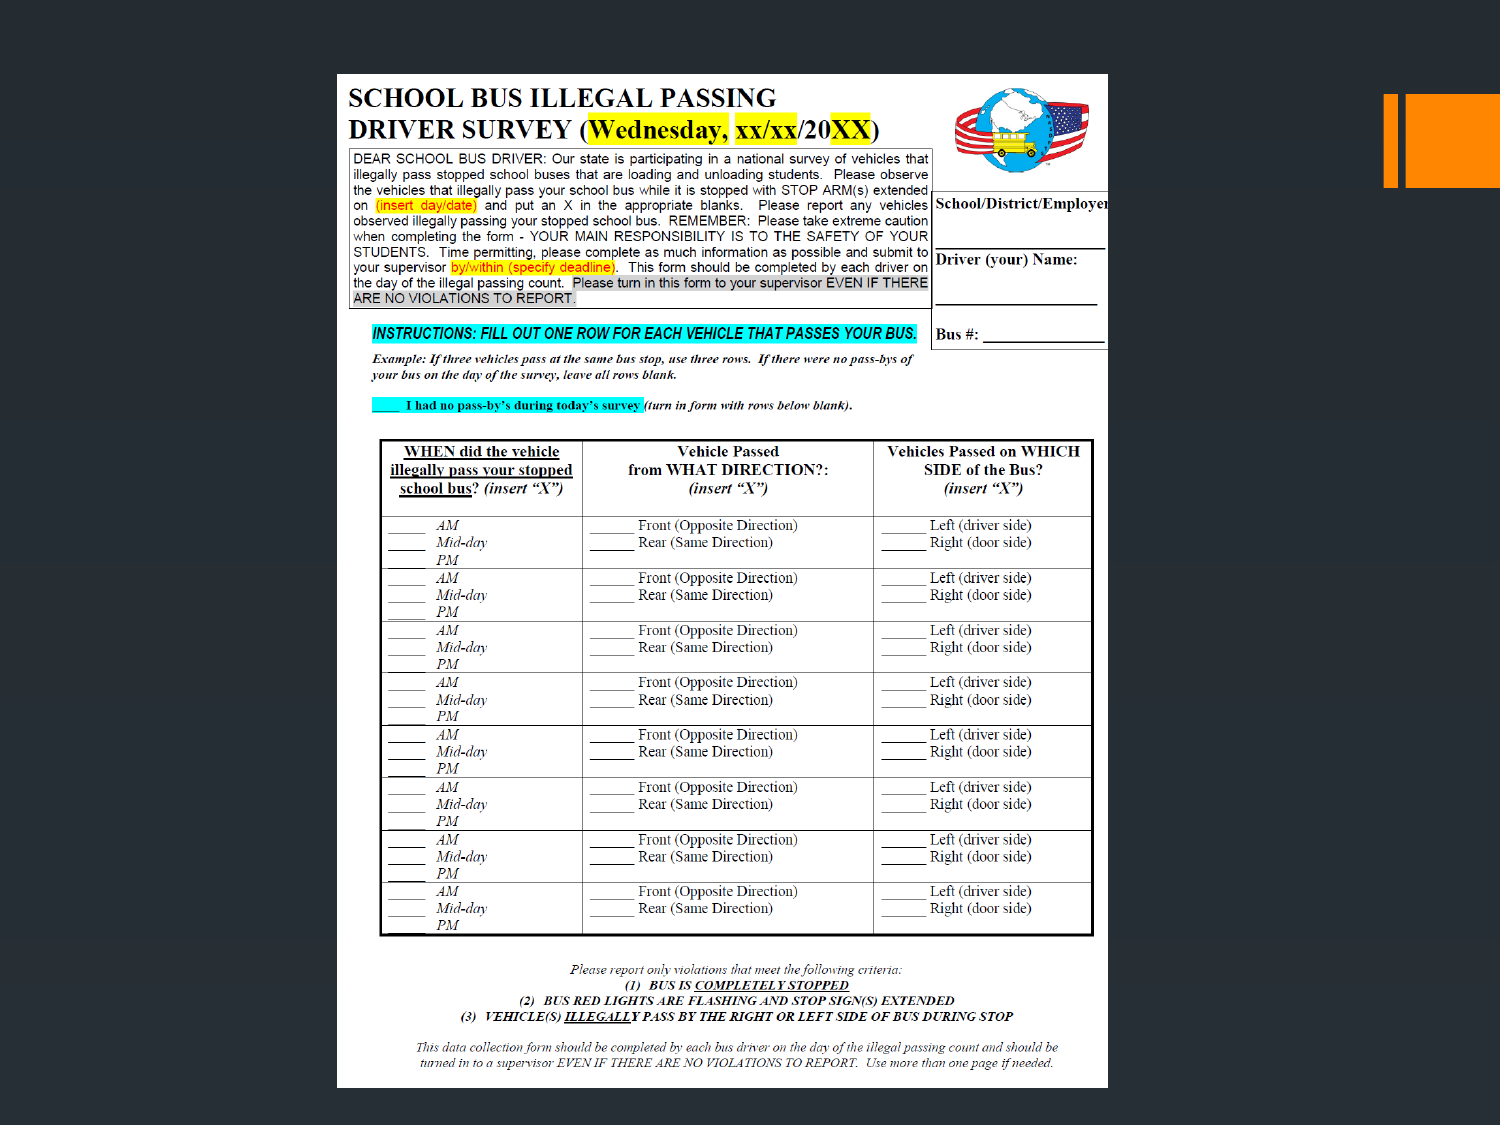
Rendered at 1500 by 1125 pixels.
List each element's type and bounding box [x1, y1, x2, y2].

picture [336, 74, 1109, 1088]
